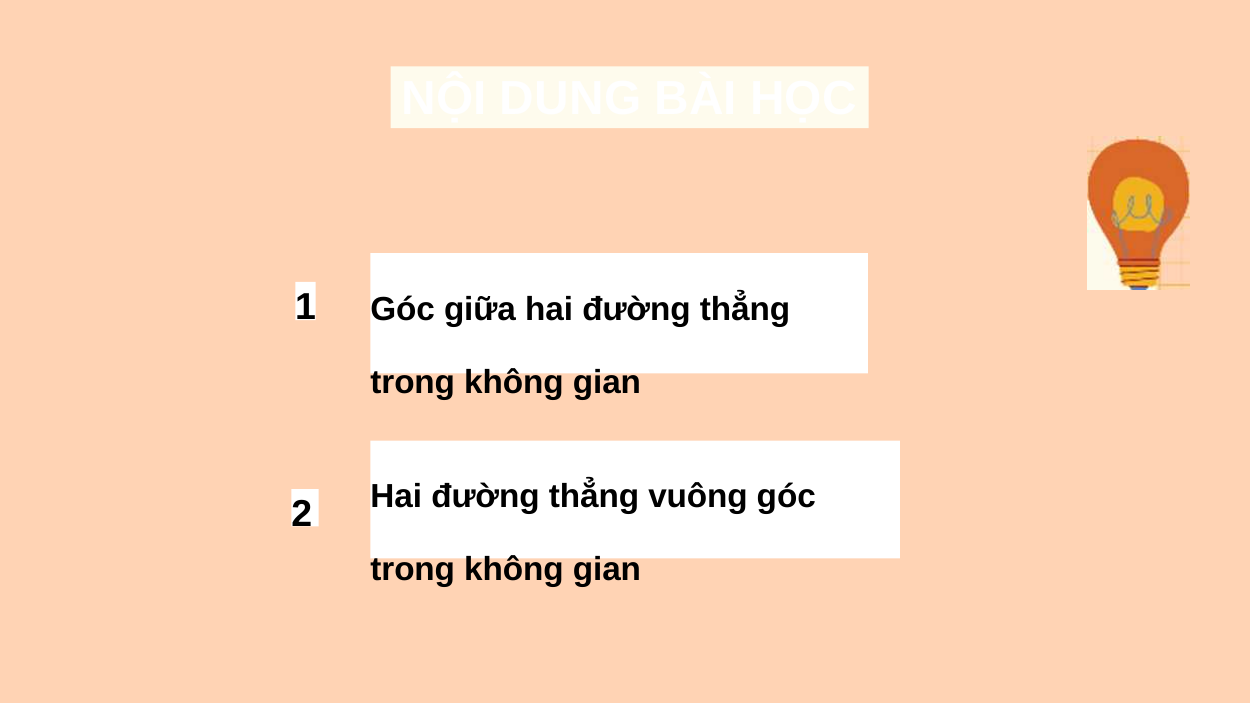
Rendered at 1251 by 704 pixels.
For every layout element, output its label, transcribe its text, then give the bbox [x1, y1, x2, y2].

text_box 1 [295, 281, 316, 321]
picture [1087, 136, 1191, 291]
text_box Góc giữa hai đường thẳng trong không gian [370, 253, 868, 374]
text_box NỘI DUNG BÀI HỌC [390, 66, 869, 129]
text_box 2 [291, 489, 319, 527]
text_box Hai đường thẳng vuông góc trong không gian [370, 440, 900, 559]
